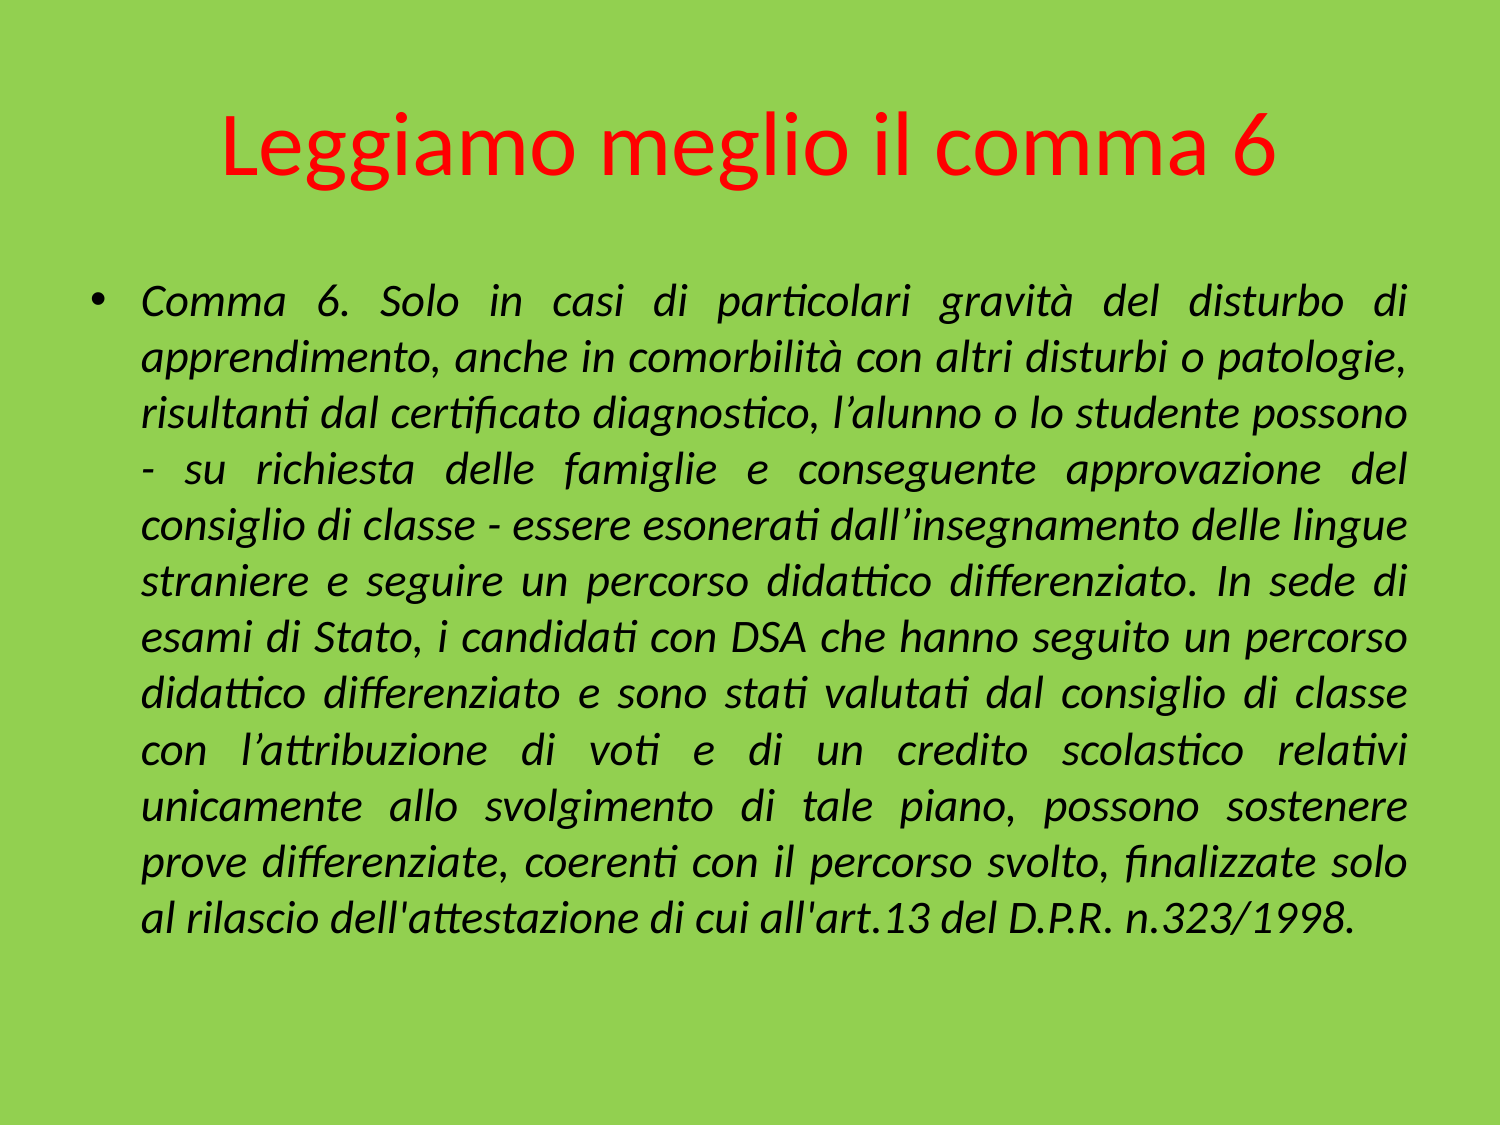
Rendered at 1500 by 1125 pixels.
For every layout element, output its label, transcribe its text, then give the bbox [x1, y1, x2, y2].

list Comma 6. Solo in casi di particolari gravità del disturbo di apprendimento, anche in comorbilità con altri disturbi o patologie, risultanti dal certificato diagnostico, l’alunno o lo studente possono - su richiesta delle famiglie e conseguente approvazione del consiglio di classe - essere esonerati dall’insegnamento delle lingue straniere e seguire un percorso didattico differenziato. In sede di esami di Stato, i candidati con DSA che hanno seguito un percorso didattico differenziato e sono stati valutati dal consiglio di classe con l’attribuzione di voti e di un credito scolastico relativi unicamente allo svolgimento di tale piano, possono sostenere prove differenziate, coerenti con il percorso svolto, finalizzate solo al rilascio dell'attestazione di cui all'art.13 del D.P.R. n.323/1998. [74, 262, 1426, 1006]
title Leggiamo meglio il comma 6 [74, 44, 1426, 233]
